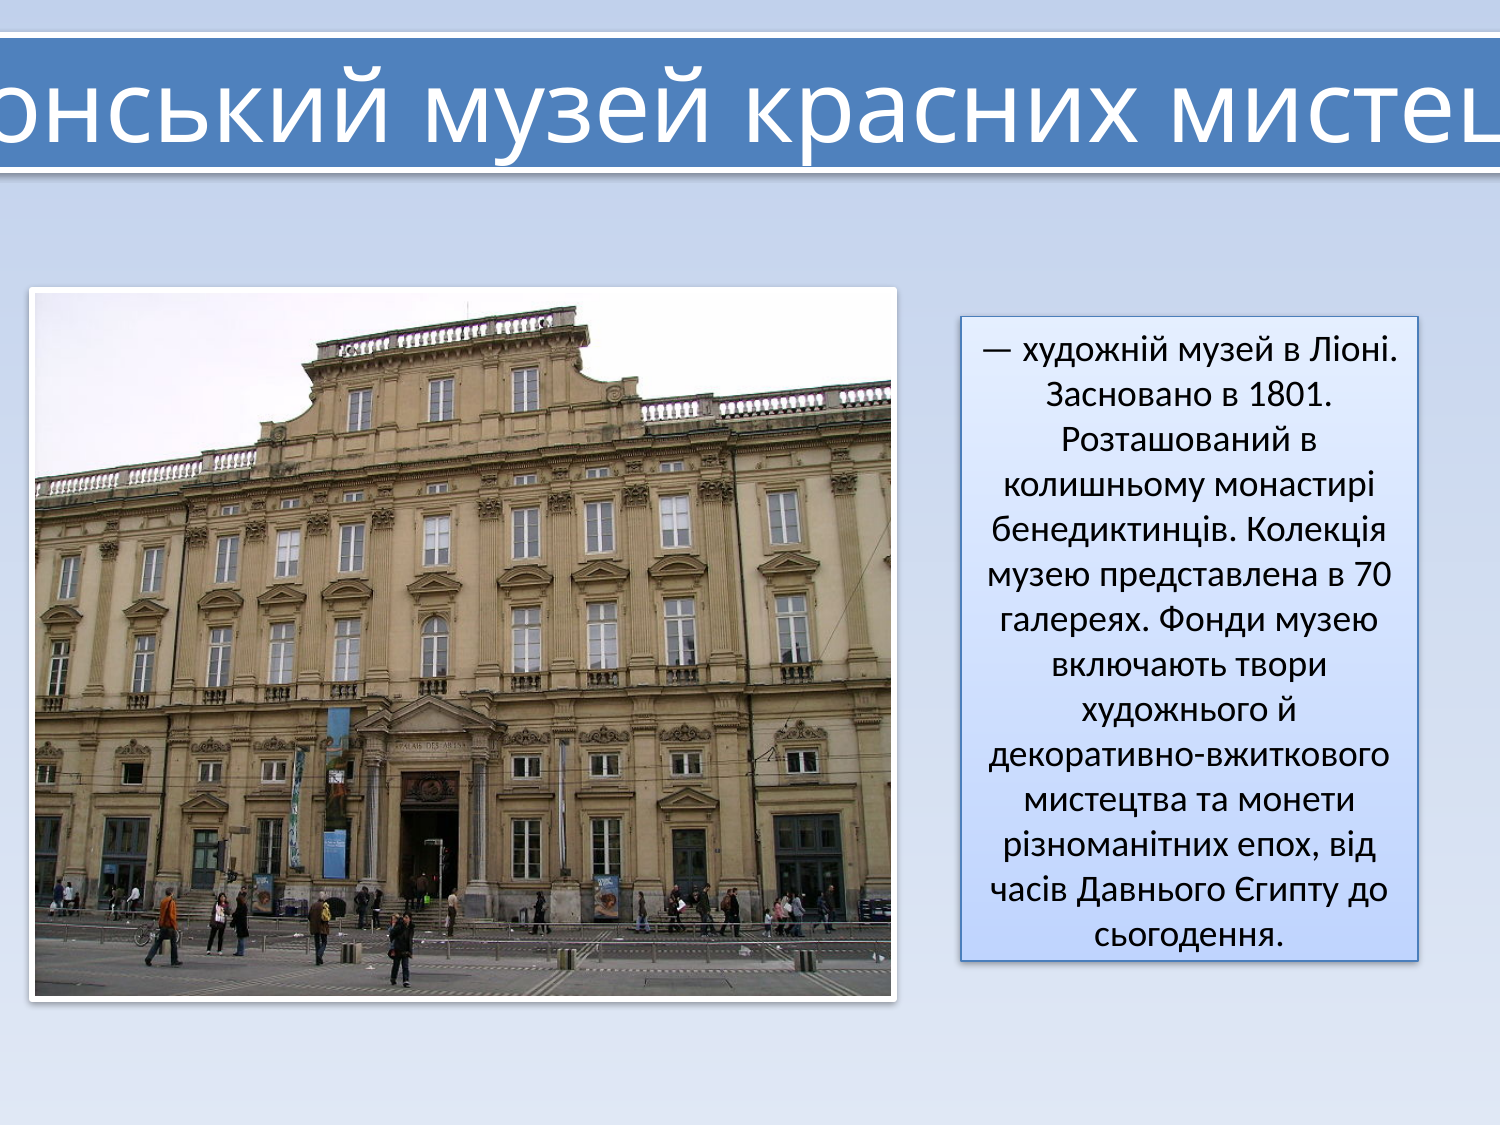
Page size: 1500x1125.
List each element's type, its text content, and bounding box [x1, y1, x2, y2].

picture [34, 292, 891, 997]
text_box — художній музей в Ліоні. Засновано в 1801. Розташований в колишньому монастирі бенедиктинців. Колекція музею представлена в 70 галереях. Фонди музею включають твори художнього й декоративно-вжиткового мистецтва та монети різноманітних епох, від часів Давнього Єгипту до сьогодення. [960, 316, 1419, 962]
text_box Ліонський музей красних мистецтв [0, 32, 1500, 173]
